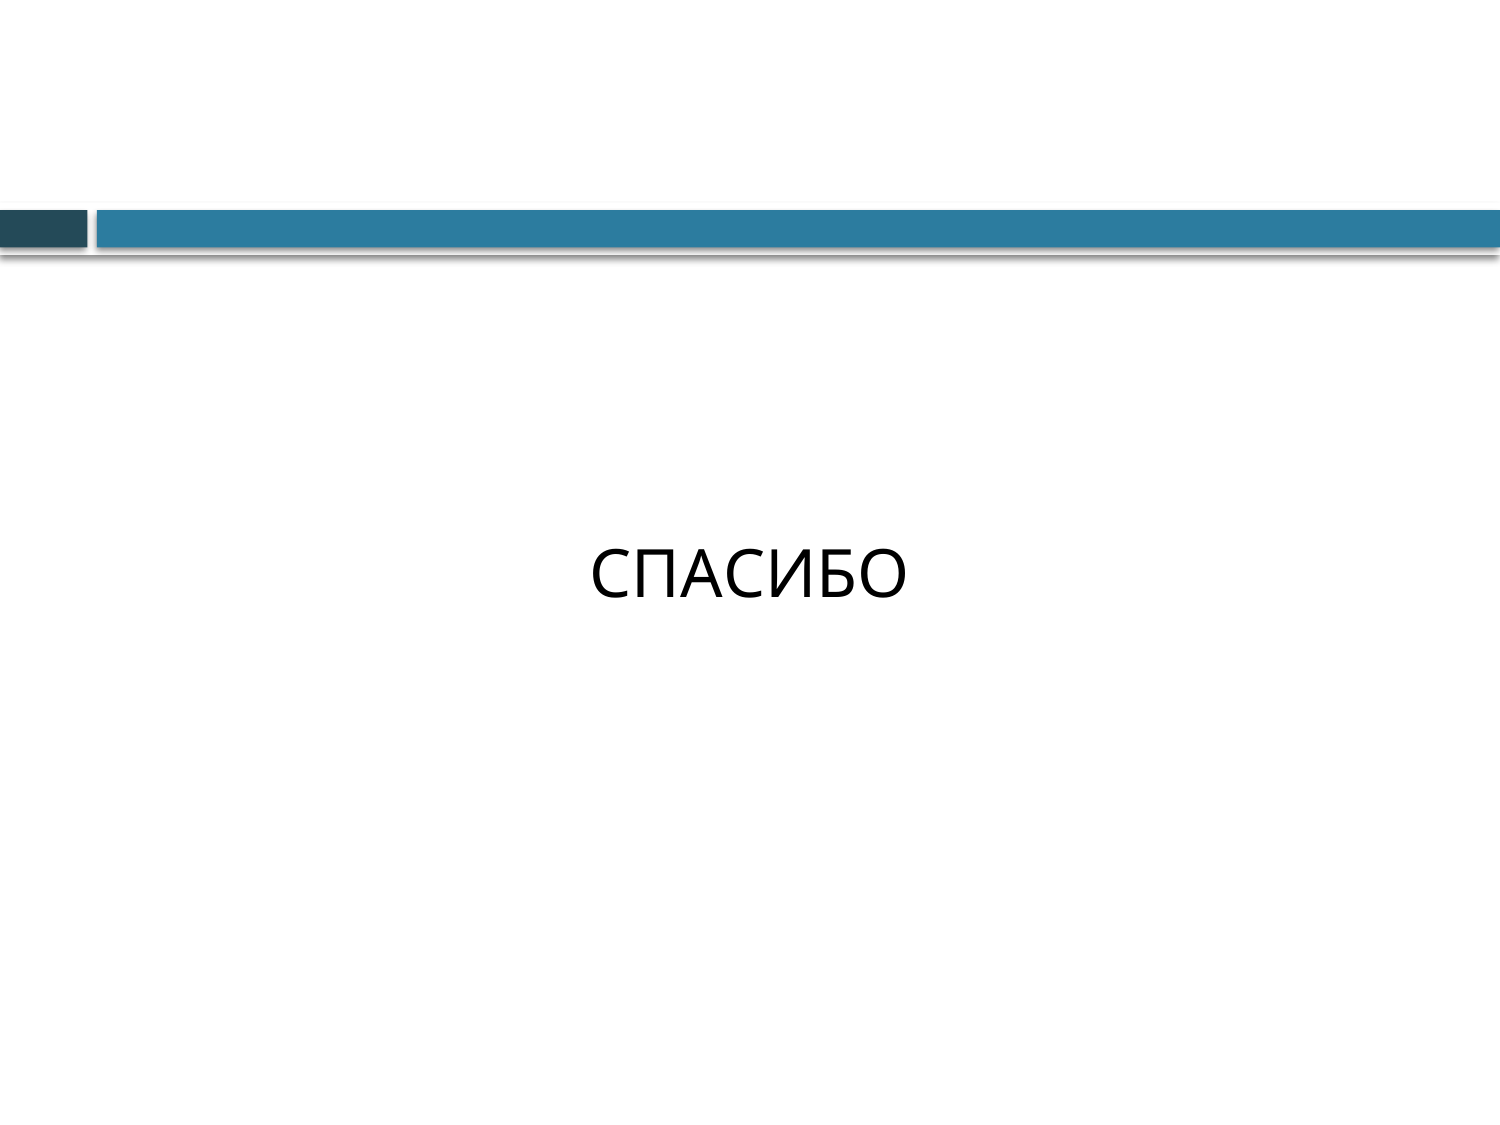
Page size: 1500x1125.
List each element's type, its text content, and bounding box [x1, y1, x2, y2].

list СПАСИБО [0, 262, 1500, 1125]
